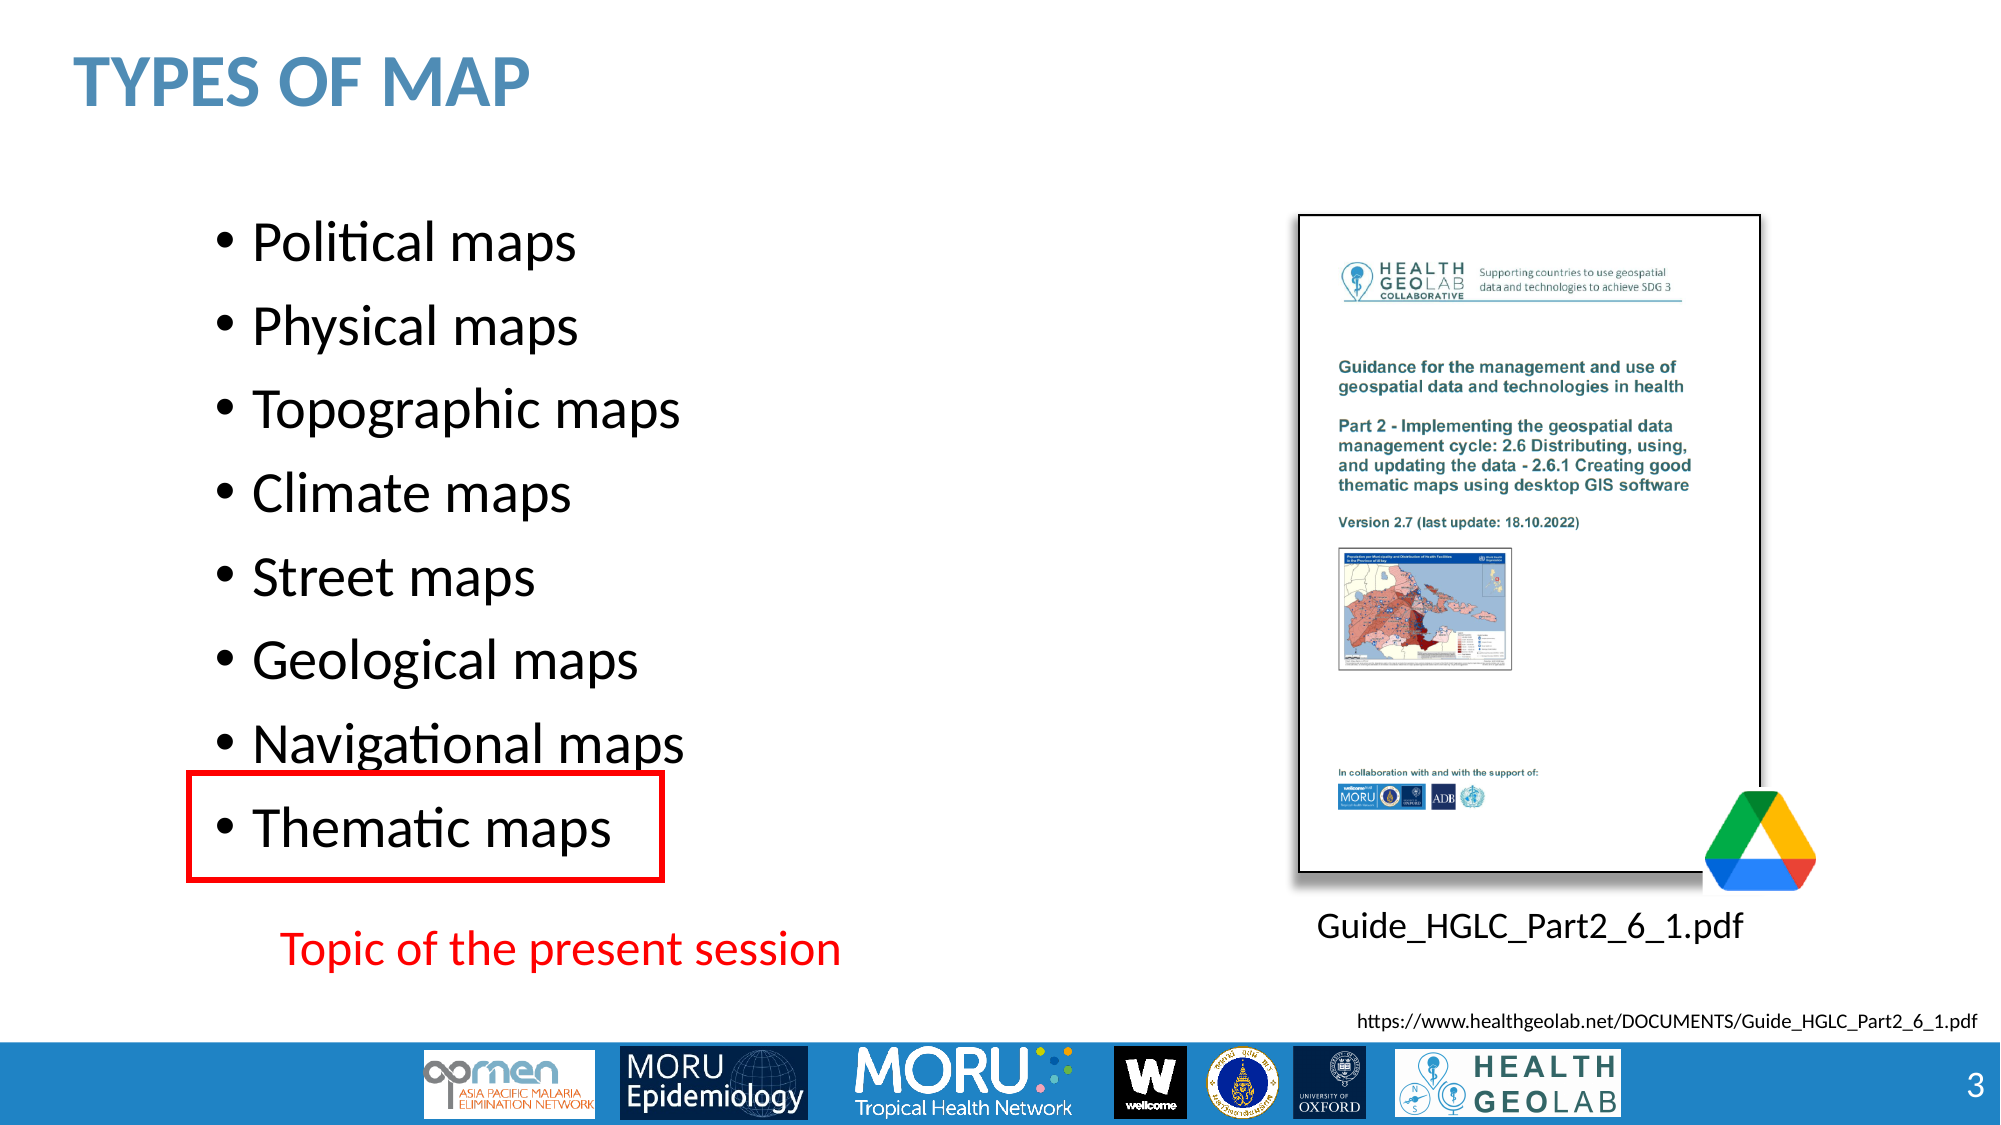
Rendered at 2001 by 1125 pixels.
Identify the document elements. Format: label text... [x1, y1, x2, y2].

picture [855, 1046, 1072, 1119]
text_box https://www.healthgeolab.net/DOCUMENTS/Guide_HGLC_Part2_6_1.pdf [1342, 1000, 1993, 1041]
slide_number 3 [1900, 1052, 2000, 1113]
picture [1206, 1046, 1279, 1119]
picture [1293, 1046, 1366, 1119]
text_box Guide_HGLC_Part2_6_1.pdf [1302, 894, 1760, 954]
text_box [188, 772, 663, 881]
text_box Types of map [0, 24, 2000, 139]
picture [1114, 1046, 1187, 1119]
text_box [100, 634, 265, 1010]
picture [1201, 216, 1857, 895]
text_box Political maps Physical maps Topographic maps Climate maps Street maps Geological maps Navigational maps Thematic maps [199, 203, 862, 925]
picture [620, 1046, 808, 1120]
picture [1395, 1049, 1621, 1117]
text_box Topic of the present session [265, 915, 892, 1022]
picture [423, 1050, 595, 1119]
